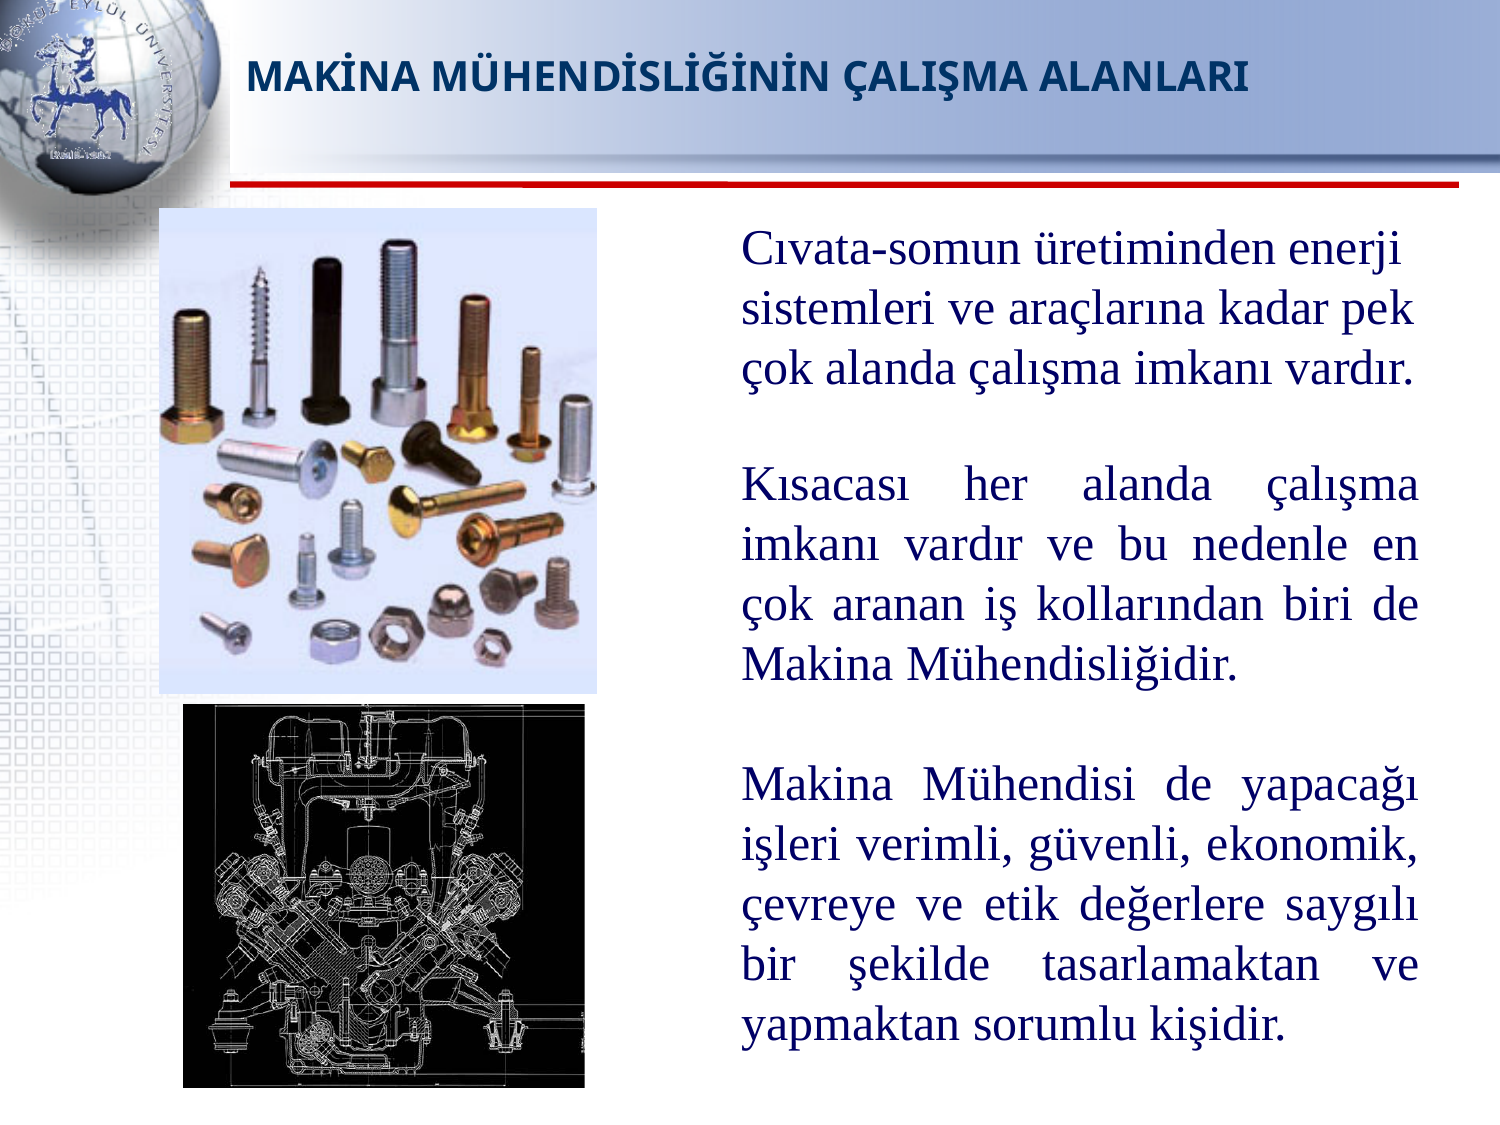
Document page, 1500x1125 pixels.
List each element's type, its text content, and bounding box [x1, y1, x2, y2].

picture [0, 0, 1500, 1125]
title MAKİNA MÜHENDİSLİĞİNİN ÇALIŞMA ALANLARI [229, 0, 1477, 150]
text_box Kısacası her alanda çalışma imkanı vardır ve bu nedenle en çok aranan iş kollarından biri de Makina Mühendisliğidir. Makina Mühendisi de yapacağı işleri verimli, güvenli, ekonomik, çevreye ve etik değerlere saygılı bir şekilde tasarlamaktan ve yapmaktan sorumlu kişidir. [726, 443, 1436, 1119]
text_box Cıvata-somun üretiminden enerji sistemleri ve araçlarına kadar pek çok alanda çalışma imkanı vardır. [726, 207, 1447, 403]
